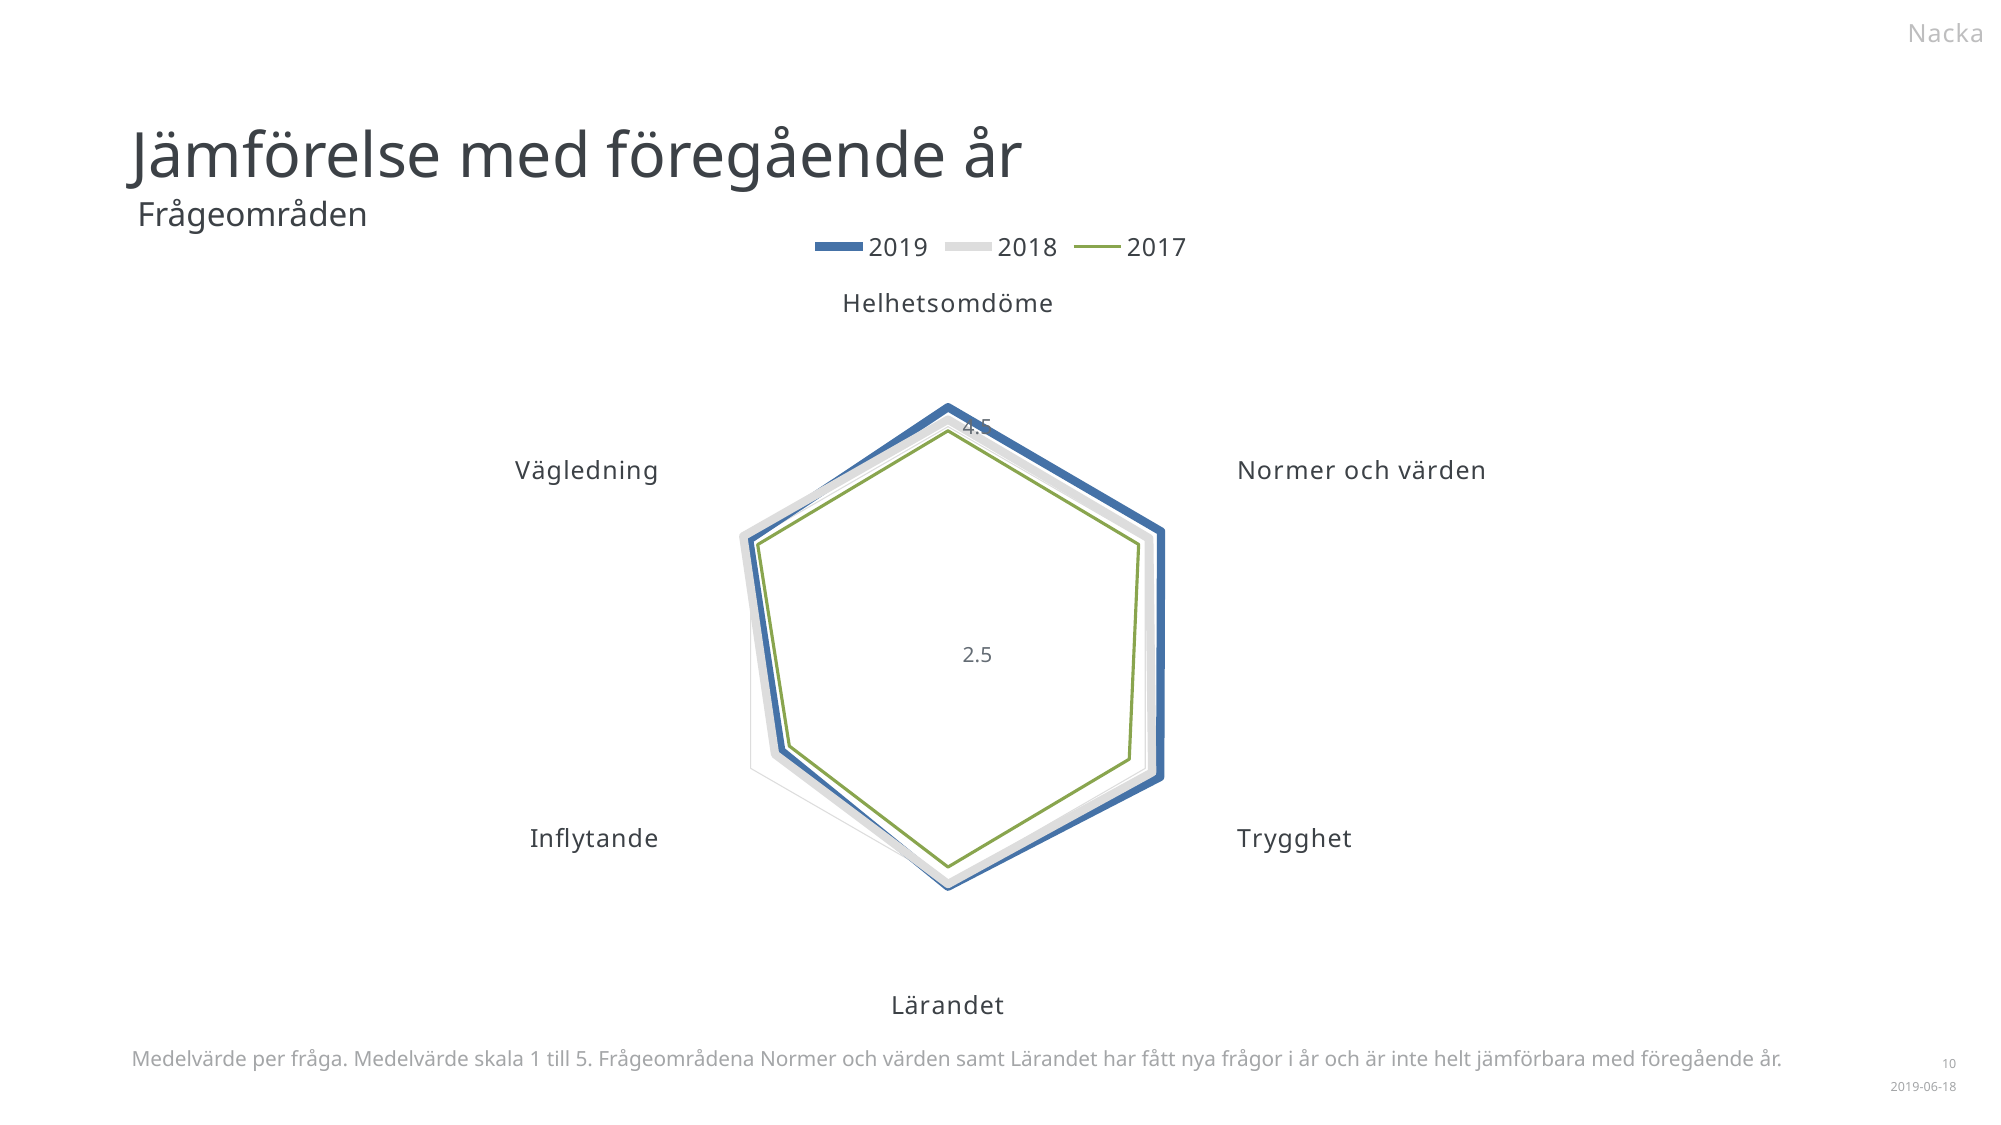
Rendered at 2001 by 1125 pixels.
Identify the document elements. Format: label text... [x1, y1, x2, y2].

text_box Frågeområden [131, 193, 1869, 212]
text_box Jämförelse med föregående år [131, 83, 1869, 191]
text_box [17, 17, 1985, 83]
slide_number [1874, 1076, 1957, 1095]
slide_number 1 [1874, 1048, 1957, 1074]
footer Medelvärde per fråga. Medelvärde skala 1 till 5. Frågeområdena Normer och värden samt Lärandet har fått nya frågor i år och är inte helt jämförbara med föregående år. [131, 1045, 1874, 1095]
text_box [17, 212, 1985, 1040]
